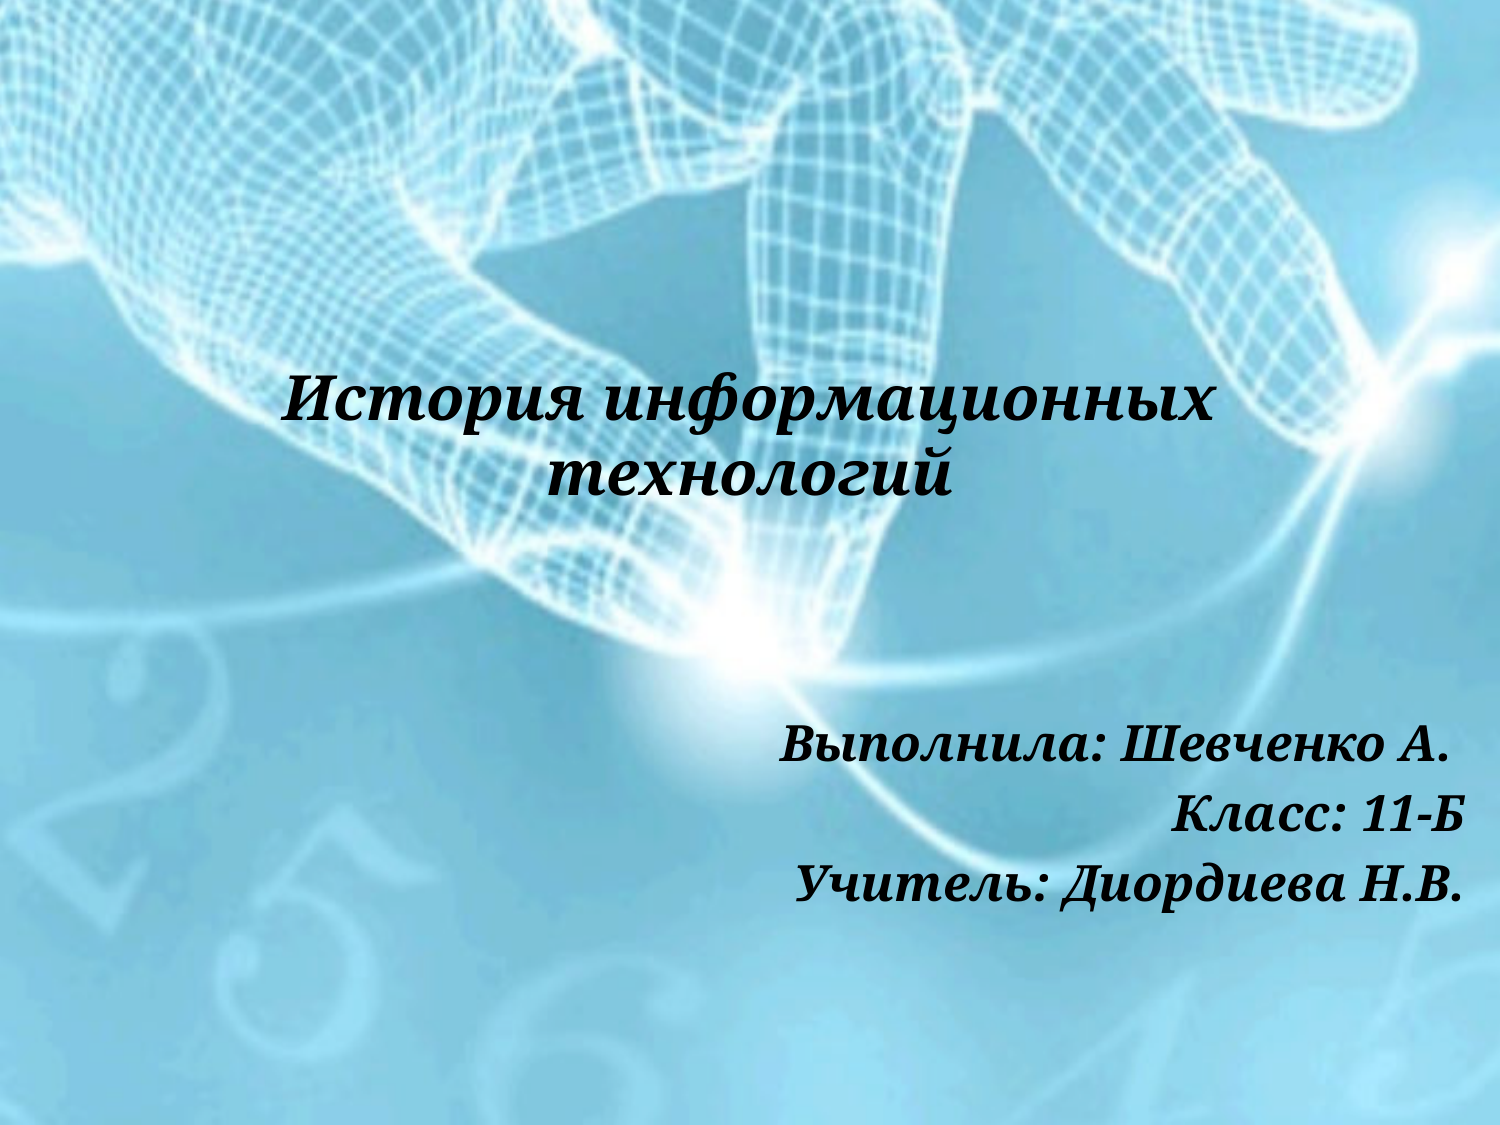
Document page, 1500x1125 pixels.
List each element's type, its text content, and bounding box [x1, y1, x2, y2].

subtitle Выполнила: Шевченко А. Класс: 11-Б Учитель: Диордиева Н.В. [431, 704, 1481, 992]
title История информационных технологий [112, 349, 1388, 591]
